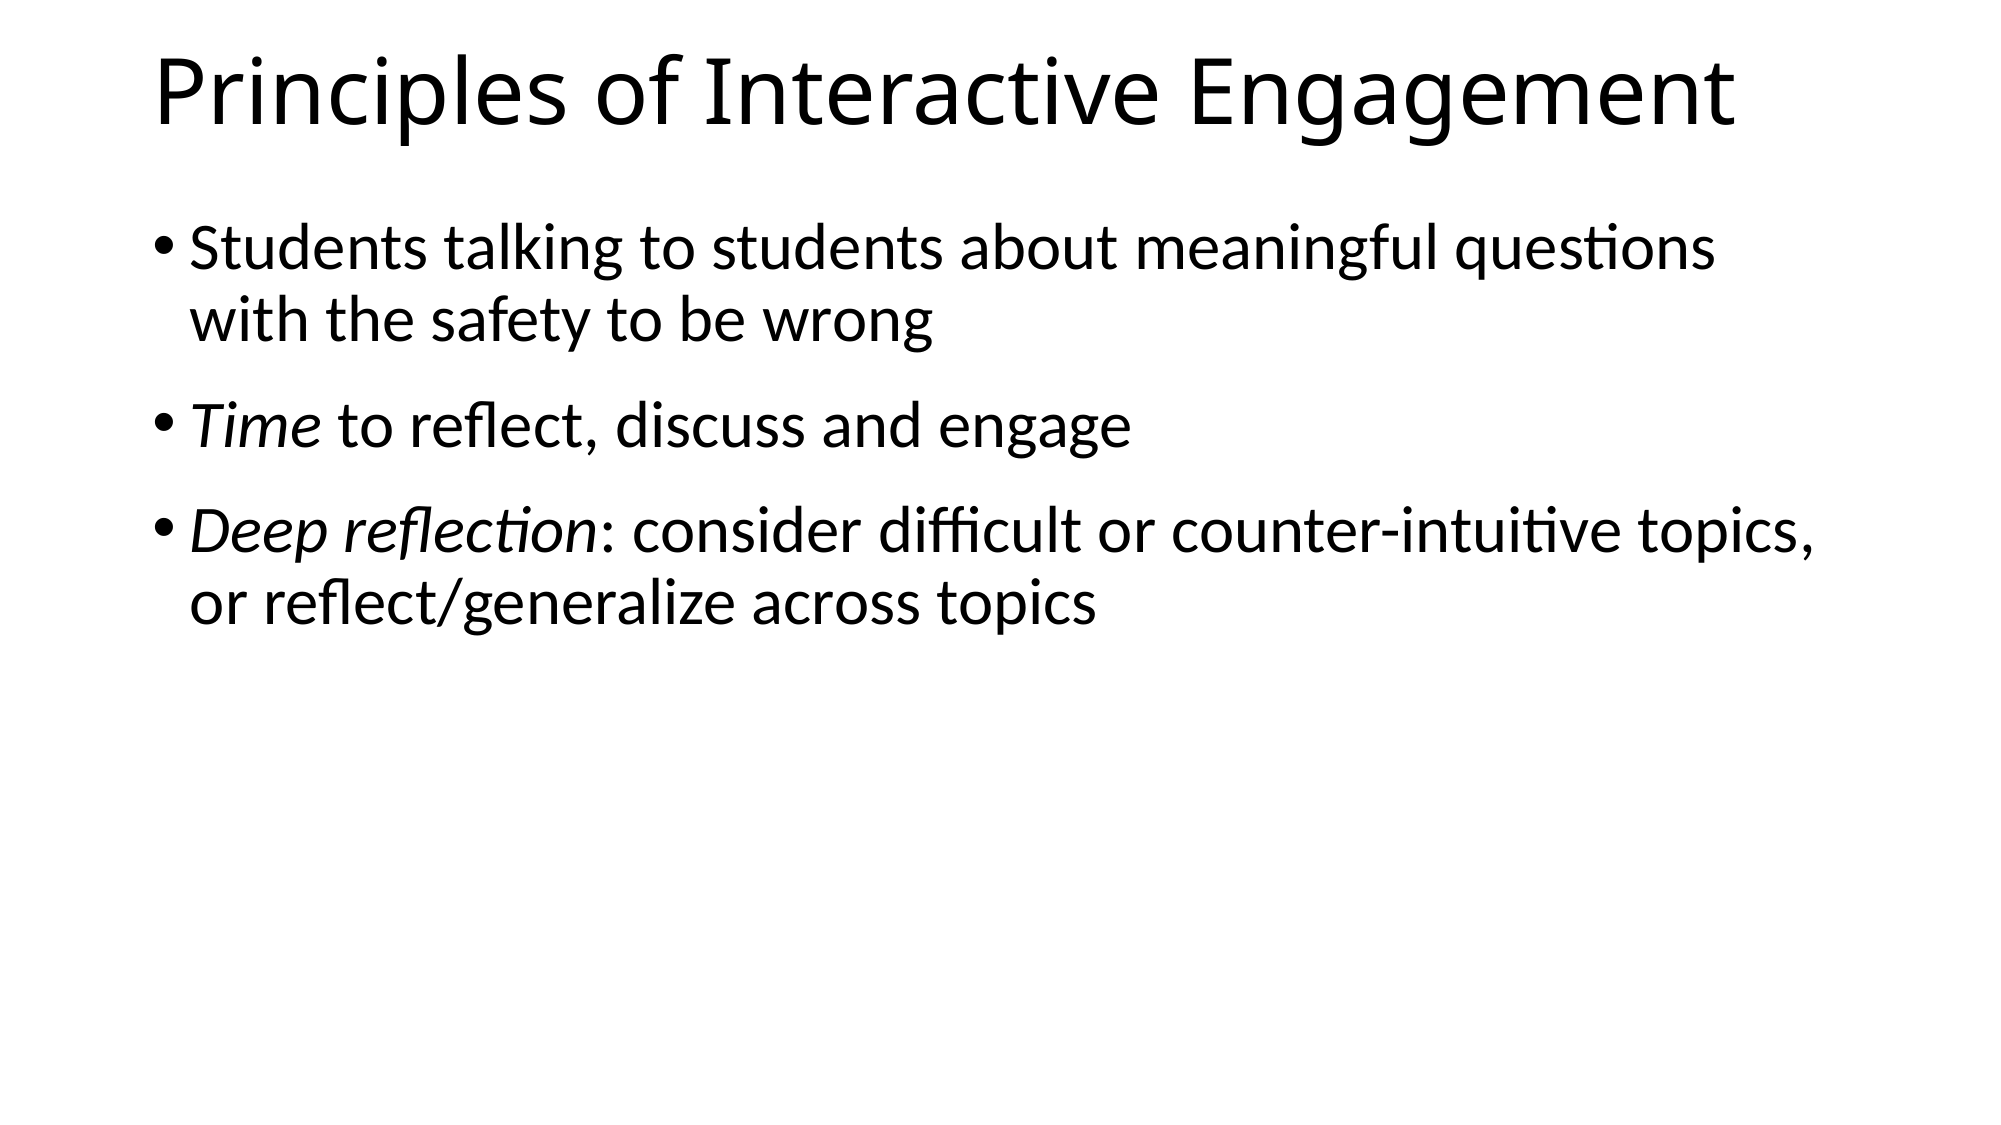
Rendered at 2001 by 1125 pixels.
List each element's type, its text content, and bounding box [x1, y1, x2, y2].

list Students talking to students about meaningful questions with the safety to be wrong Time to reflect, discuss and engage Deep reflection: consider difficult or counter-intuitive topics, or reflect/generalize across topics [137, 204, 1863, 1014]
title Principles of Interactive Engagement [137, 33, 1863, 156]
